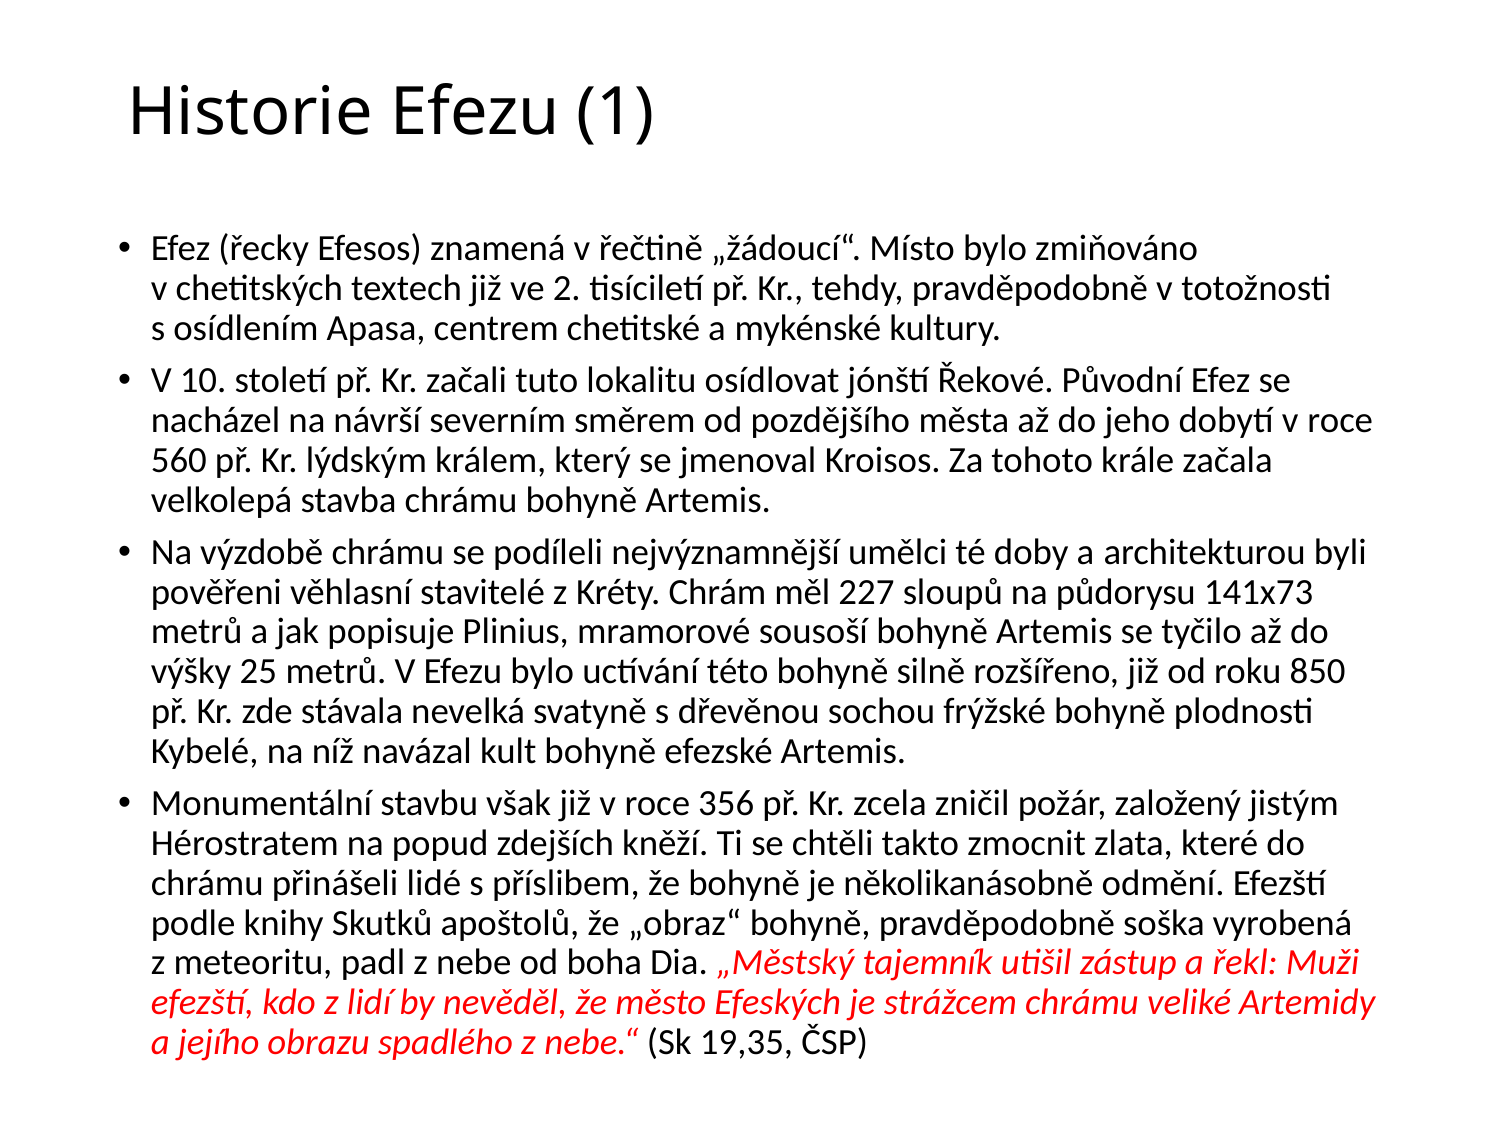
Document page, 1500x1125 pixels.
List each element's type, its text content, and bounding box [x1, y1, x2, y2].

list Efez (řecky Efesos) znamená v řečtině „žádoucí“. Místo bylo zmiňováno v chetitských textech již ve 2. tisíciletí př. Kr., tehdy, pravděpodobně v totožnosti s osídlením Apasa, centrem chetitské a mykénské kultury. V 10. století př. Kr. začali tuto lokalitu osídlovat jónští Řekové. Původní Efez se nacházel na návrší severním směrem od pozdějšího města až do jeho dobytí v roce 560 př. Kr. lýdským králem, který se jmenoval Kroisos. Za tohoto krále začala velkolepá stavba chrámu bohyně Artemis. Na výzdobě chrámu se podíleli nejvýznamnější umělci té doby a architekturou byli pověřeni věhlasní stavitelé z Kréty. Chrám měl 227 sloupů na půdorysu 141x73 metrů a jak popisuje Plinius, mramorové sousoší bohyně Artemis se tyčilo až do výšky 25 metrů. V Efezu bylo uctívání této bohyně silně rozšířeno, již od roku 850 př. Kr. zde stávala nevelká svatyně s dřevěnou sochou frýžské bohyně plodnosti Kybelé, na níž navázal kult bohyně efezské Artemis. Monumentální stavbu však již v roce 356 př. Kr. zcela zničil požár, založený jistým Hérostratem na popud zdejších kněží. Ti se chtěli takto zmocnit zlata, které do chrámu přinášeli lidé s příslibem, že bohyně je několikanásobně odmění. Efezští podle knihy Skutků apoštolů, že „obraz“ bohyně, pravděpodobně soška vyrobená z meteoritu, padl z nebe od boha Dia. „Městský tajemník utišil zástup a řekl: Muži efezští, kdo z lidí by nevěděl, že město Efeských je strážcem chrámu veliké Artemidy a jejího obrazu spadlého z nebe.“ (Sk 19,35, ČSP) [103, 221, 1397, 1073]
title Historie Efezu (1) [112, 4, 1407, 222]
